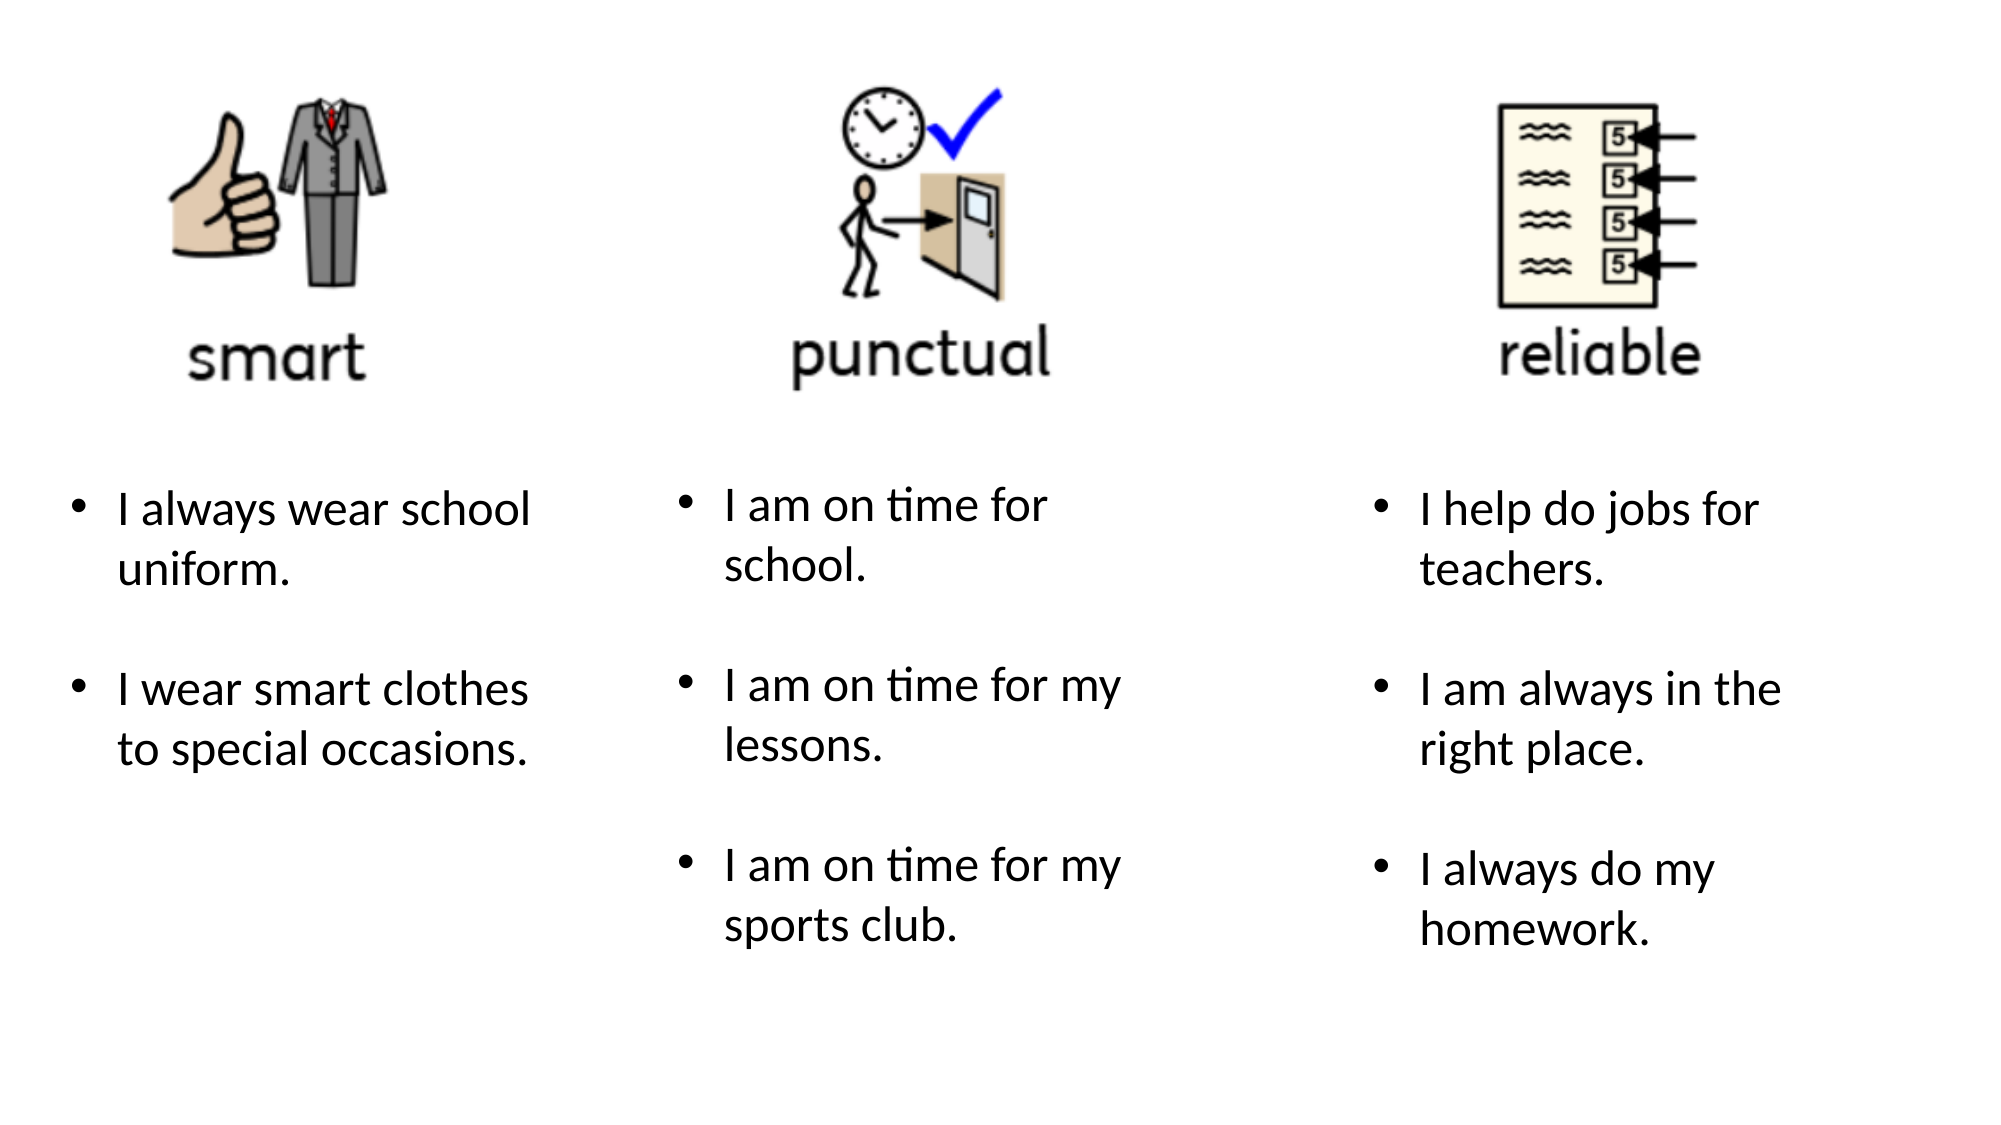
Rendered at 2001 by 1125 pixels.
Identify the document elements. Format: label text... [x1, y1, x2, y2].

text_box I am on time for school. I am on time for my lessons. I am on time for my sports club. [662, 463, 1188, 959]
text_box I always wear school uniform. I wear smart clothes to special occasions. [55, 467, 581, 783]
picture [1419, 81, 1780, 409]
picture [731, 74, 1119, 409]
picture [96, 72, 452, 409]
text_box I help do jobs for teachers. I am always in the right place. I always do my homework. [1357, 467, 1884, 1023]
